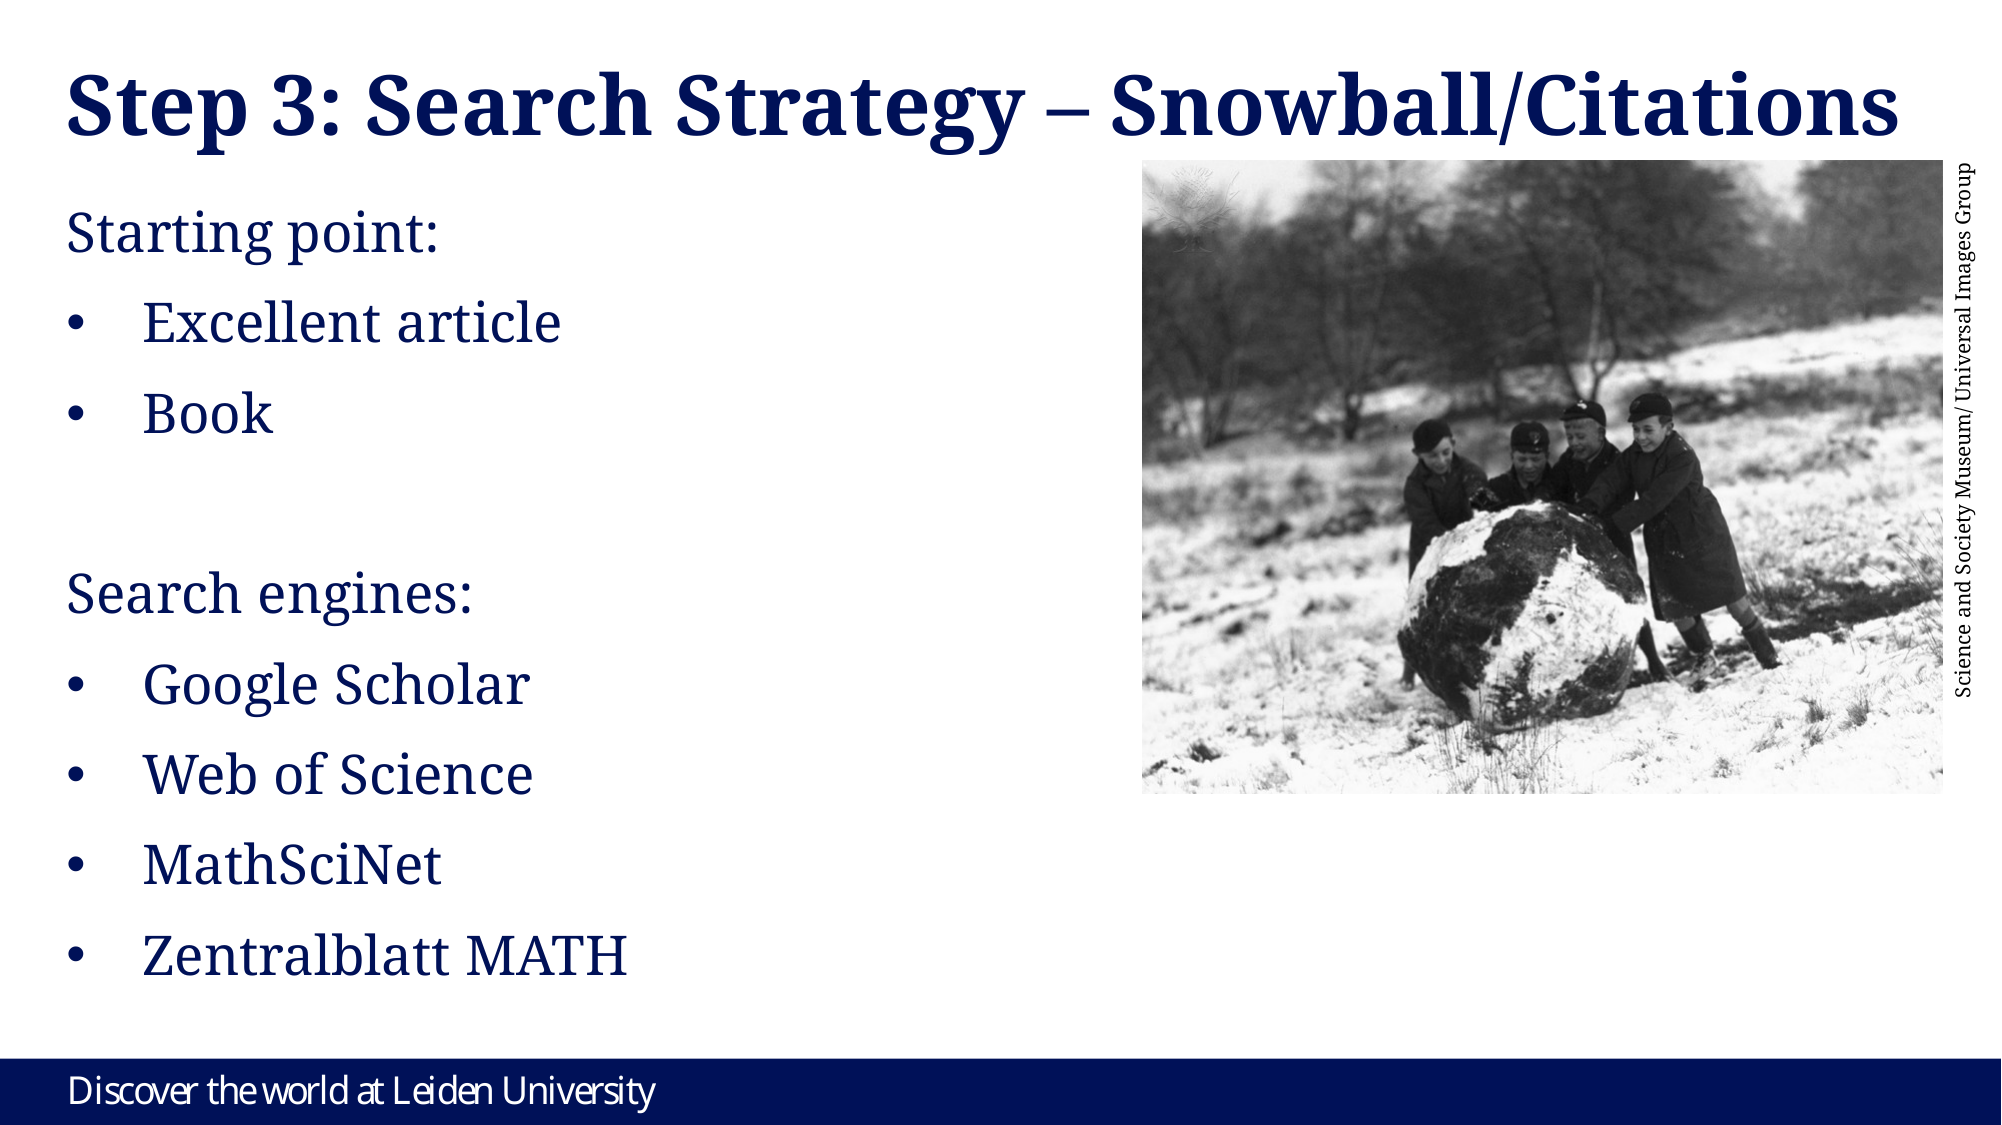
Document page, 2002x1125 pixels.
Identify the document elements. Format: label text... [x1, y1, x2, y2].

picture [1141, 160, 1943, 795]
list Starting point: Excellent article Book Search engines: Google Scholar Web of Science MathSciNet Zentralblatt MATH [66, 205, 1119, 993]
text_box Science and Society Museum/ Universal Images Group [1942, 148, 1982, 713]
title Step 3: Search Strategy – Snowball/Citations [66, 66, 1983, 138]
